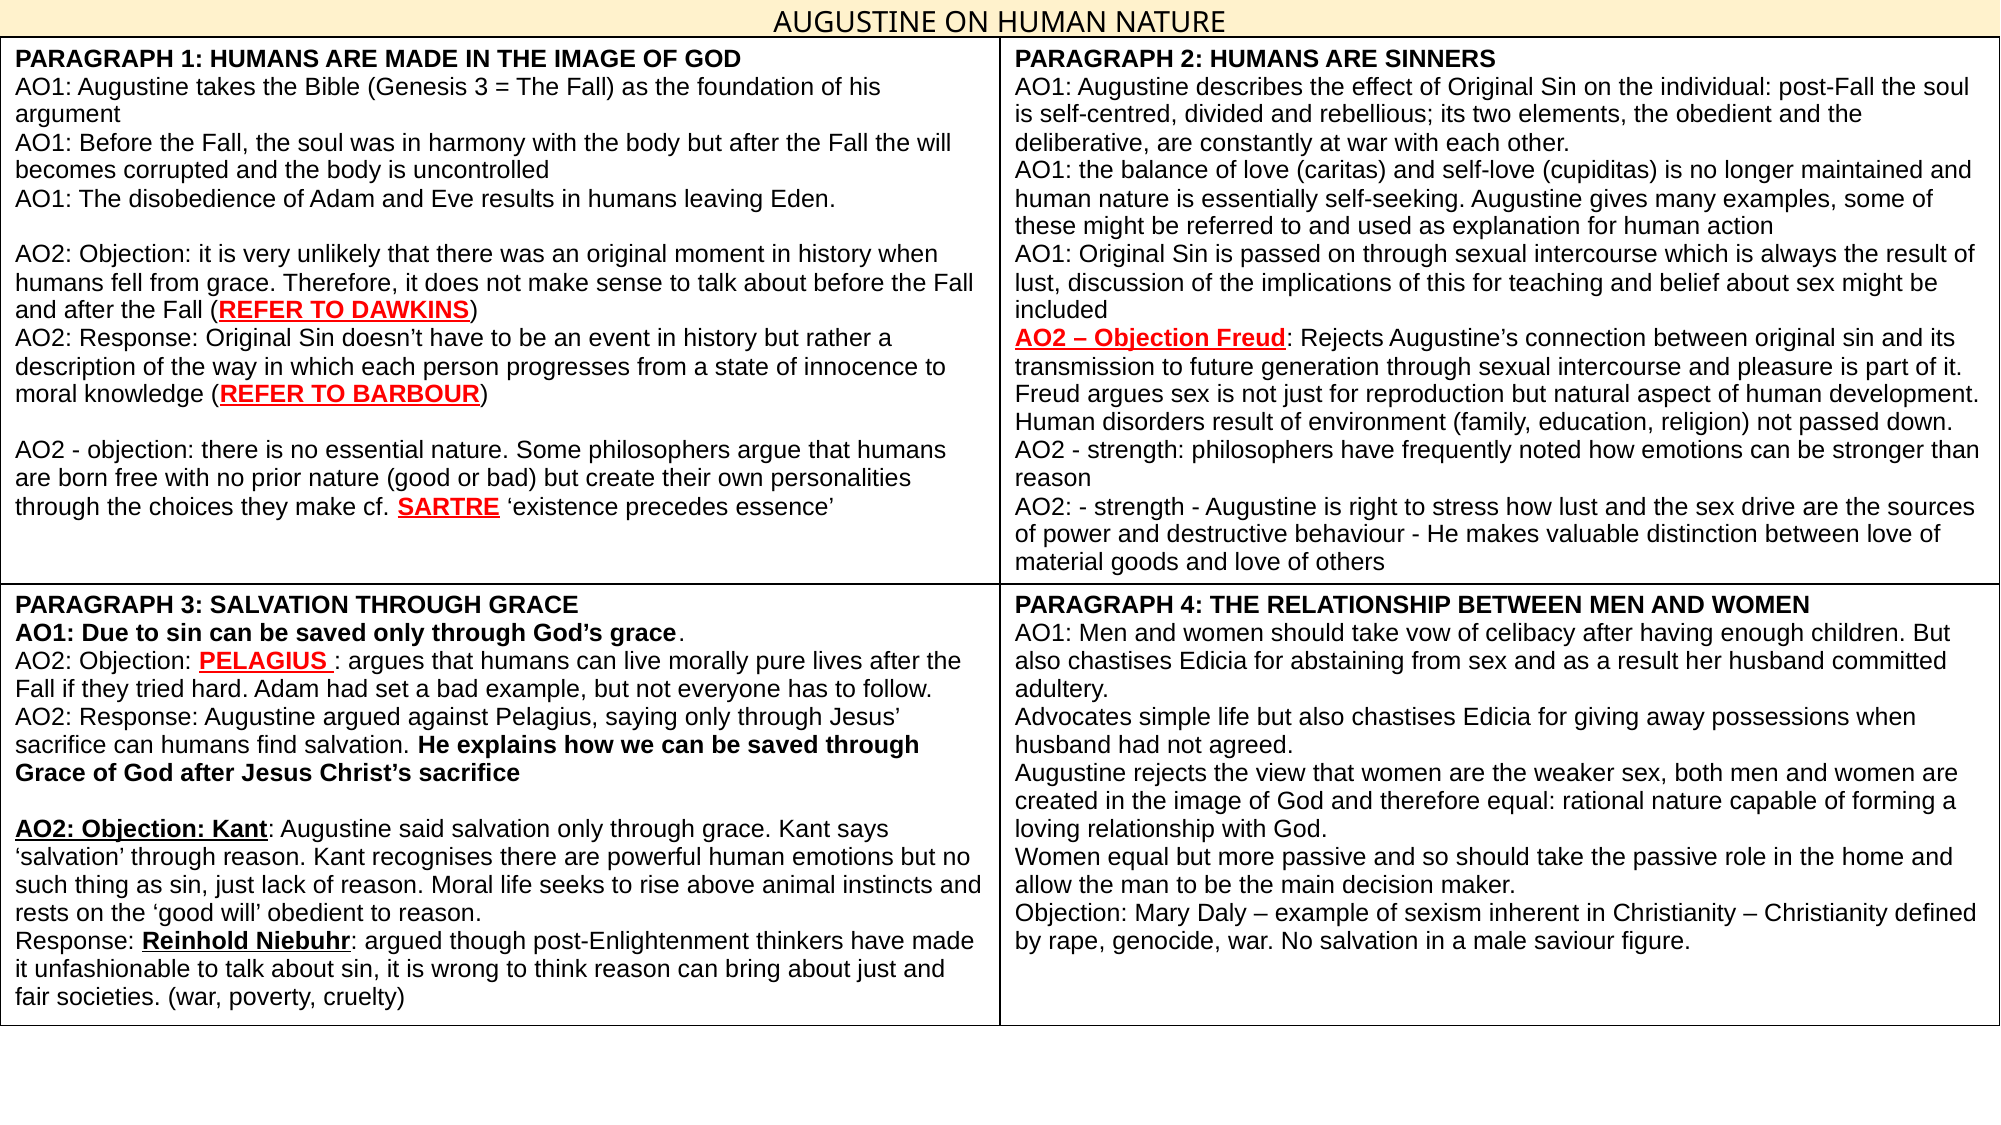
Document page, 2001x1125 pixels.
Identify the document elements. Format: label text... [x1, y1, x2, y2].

table_cell PARAGRAPH 4: THE RELATIONSHIP BETWEEN MEN AND WOMEN AO1: Men and women should take vow of celibacy after having enough children. But also chastises Edicia for abstaining from sex and as a result her husband committed adultery. Advocates simple life but also chastises Edicia for giving away possessions when husband had not agreed. Augustine rejects the view that women are the weaker sex, both men and women are created in the image of God and therefore equal: rational nature capable of forming a loving relationship with God. Women equal but more passive and so should take the passive role in the home and allow the man to be the main decision maker. Objection: Mary Daly – example of sexism inherent in Christianity – Christianity defined by rape, genocide, war. No salvation in a male saviour figure. [1001, 585, 1999, 1025]
list AUGUSTINE ON HUMAN NATURE [0, 0, 2000, 36]
table_cell PARAGRAPH 3: SALVATION THROUGH GRACE AO1: Due to sin can be saved only through God’s grace. AO2: Objection: PELAGIUS : argues that humans can live morally pure lives after the Fall if they tried hard. Adam had set a bad example, but not everyone has to follow. AO2: Response: Augustine argued against Pelagius, saying only through Jesus’ sacrifice can humans find salvation. He explains how we can be saved through Grace of God after Jesus Christ’s sacrifice AO2: Objection: Kant: Augustine said salvation only through grace. Kant says ‘salvation’ through reason. Kant recognises there are powerful human emotions but no such thing as sin, just lack of reason. Moral life seeks to rise above animal instincts and rests on the ‘good will’ obedient to reason. Response: Reinhold Niebuhr: argued though post-Enlightenment thinkers have made it unfashionable to talk about sin, it is wrong to think reason can bring about just and fair societies. (war, poverty, cruelty) [1, 585, 999, 1025]
table_header PARAGRAPH 1: HUMANS ARE MADE IN THE IMAGE OF GOD AO1: Augustine takes the Bible (Genesis 3 = The Fall) as the foundation of his argument AO1: Before the Fall, the soul was in harmony with the body but after the Fall the will becomes corrupted and the body is uncontrolled AO1: The disobedience of Adam and Eve results in humans leaving Eden. AO2: Objection: it is very unlikely that there was an original moment in history when humans fell from grace. Therefore, it does not make sense to talk about before the Fall and after the Fall (REFER TO DAWKINS) AO2: Response: Original Sin doesn’t have to be an event in history but rather a description of the way in which each person progresses from a state of innocence to moral knowledge (REFER TO BARBOUR) AO2 - objection: there is no essential nature. Some philosophers argue that humans are born free with no prior nature (good or bad) but create their own personalities through the choices they make cf. SARTRE ‘existence precedes essence’ [1, 38, 999, 583]
table_header PARAGRAPH 2: HUMANS ARE SINNERS AO1: Augustine describes the effect of Original Sin on the individual: post-Fall the soul is self-centred, divided and rebellious; its two elements, the obedient and the deliberative, are constantly at war with each other. AO1: the balance of love (caritas) and self-love (cupiditas) is no longer maintained and human nature is essentially self-seeking. Augustine gives many examples, some of these might be referred to and used as explanation for human action AO1: Original Sin is passed on through sexual intercourse which is always the result of lust, discussion of the implications of this for teaching and belief about sex might be included AO2 – Objection Freud: Rejects Augustine’s connection between original sin and its transmission to future generation through sexual intercourse and pleasure is part of it. Freud argues sex is not just for reproduction but natural aspect of human development. Human disorders result of environment (family, education, religion) not passed down. AO2 - strength: philosophers have frequently noted how emotions can be stronger than reason AO2: - strength - Augustine is right to stress how lust and the sex drive are the sources of power and destructive behaviour - He makes valuable distinction between love of material goods and love of others [1001, 38, 1999, 583]
